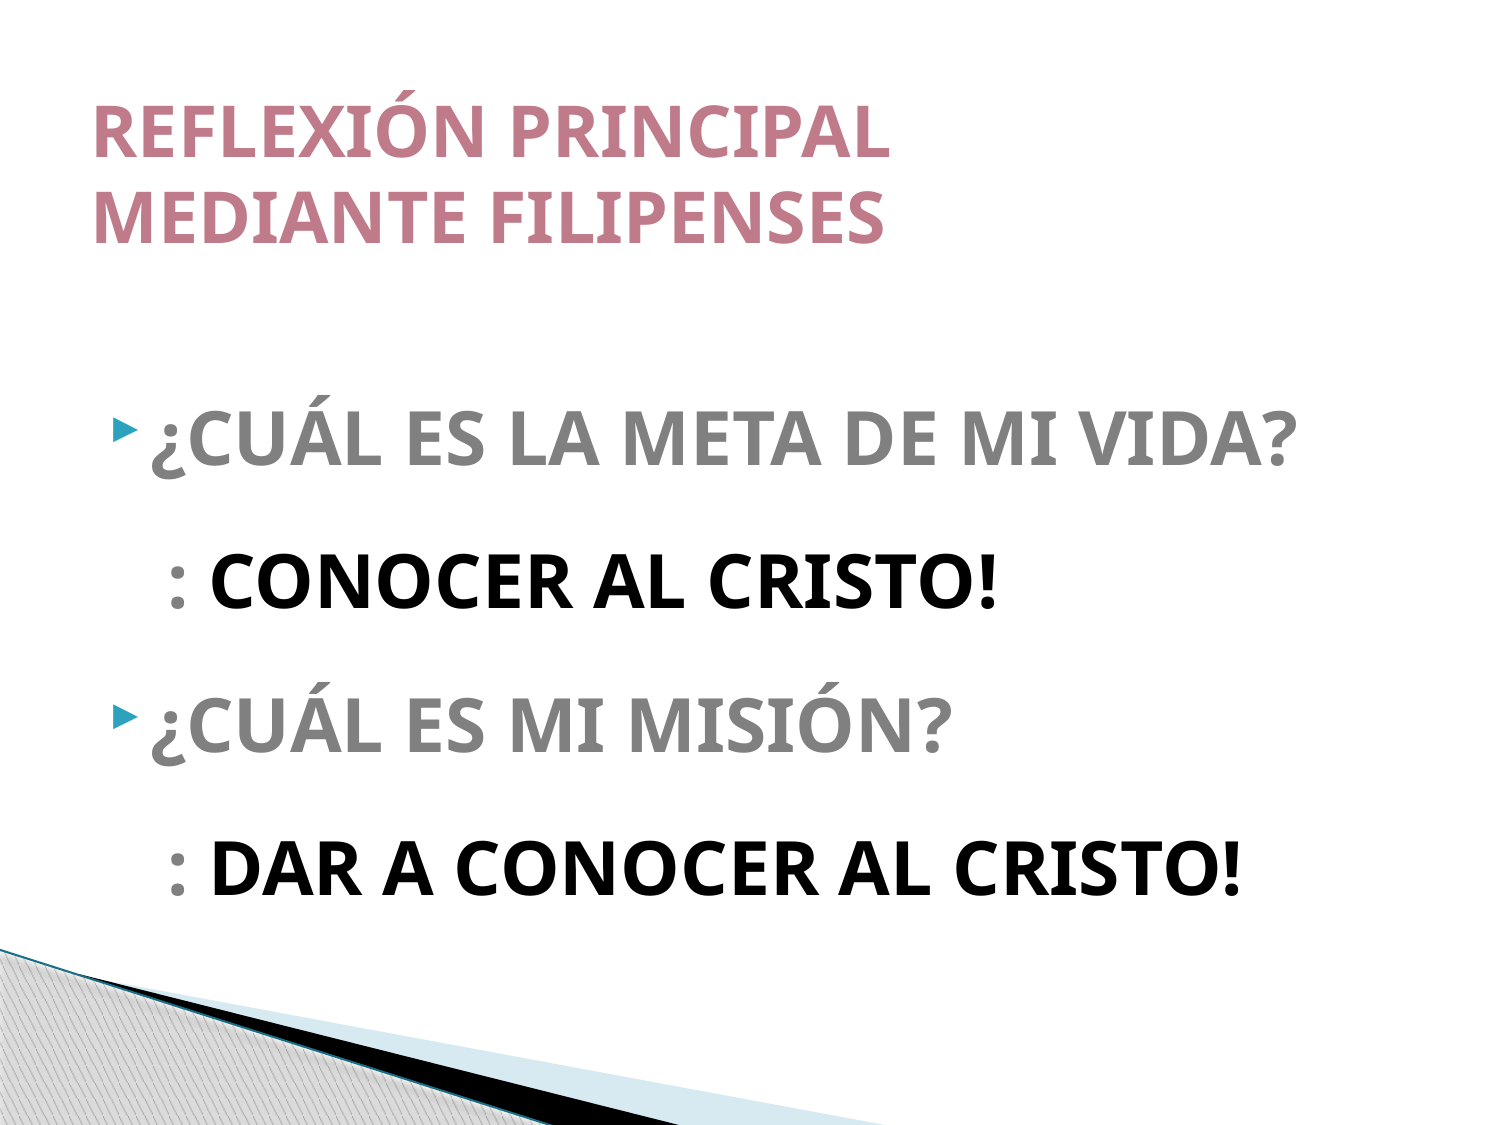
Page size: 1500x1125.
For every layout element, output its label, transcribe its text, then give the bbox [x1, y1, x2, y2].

list ¿CUÁL ES LA META DE MI VIDA? : CONOCER AL CRISTO! ¿CUÁL ES MI MISIÓN? : DAR A CONOCER AL CRISTO! [75, 338, 1426, 1081]
title REFLEXIÓN PRINCIPAL MEDIANTE FILIPENSES [75, 78, 1426, 266]
